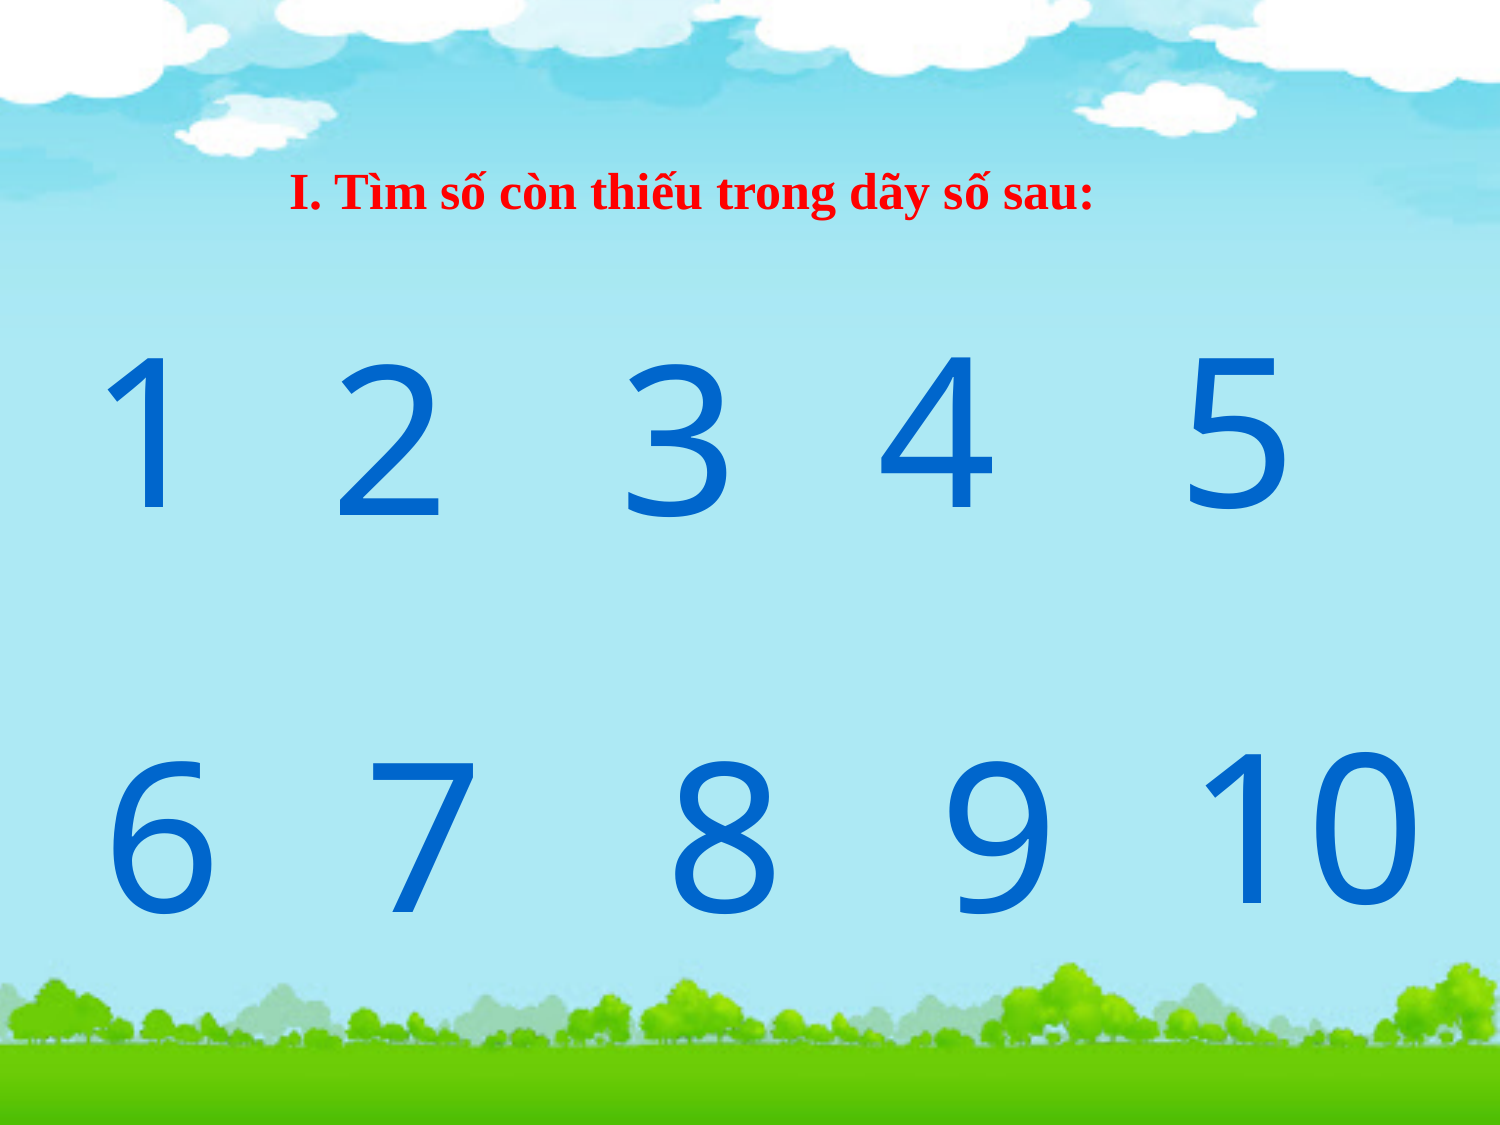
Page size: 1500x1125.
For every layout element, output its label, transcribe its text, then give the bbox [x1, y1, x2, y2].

text_box 10 [1162, 687, 1450, 953]
text_box 6 [87, 696, 213, 962]
picture [0, 0, 1500, 1125]
text_box I. Tìm số còn thiếu trong dãy số sau: [274, 149, 1175, 228]
text_box 1 [75, 291, 200, 557]
text_box 3 [604, 299, 754, 565]
text_box 2 [315, 299, 466, 565]
text_box 5 [1162, 291, 1275, 557]
text_box 7 [337, 696, 510, 962]
text_box 4 [862, 291, 988, 557]
text_box 9 [924, 696, 1063, 962]
text_box 8 [643, 696, 807, 962]
